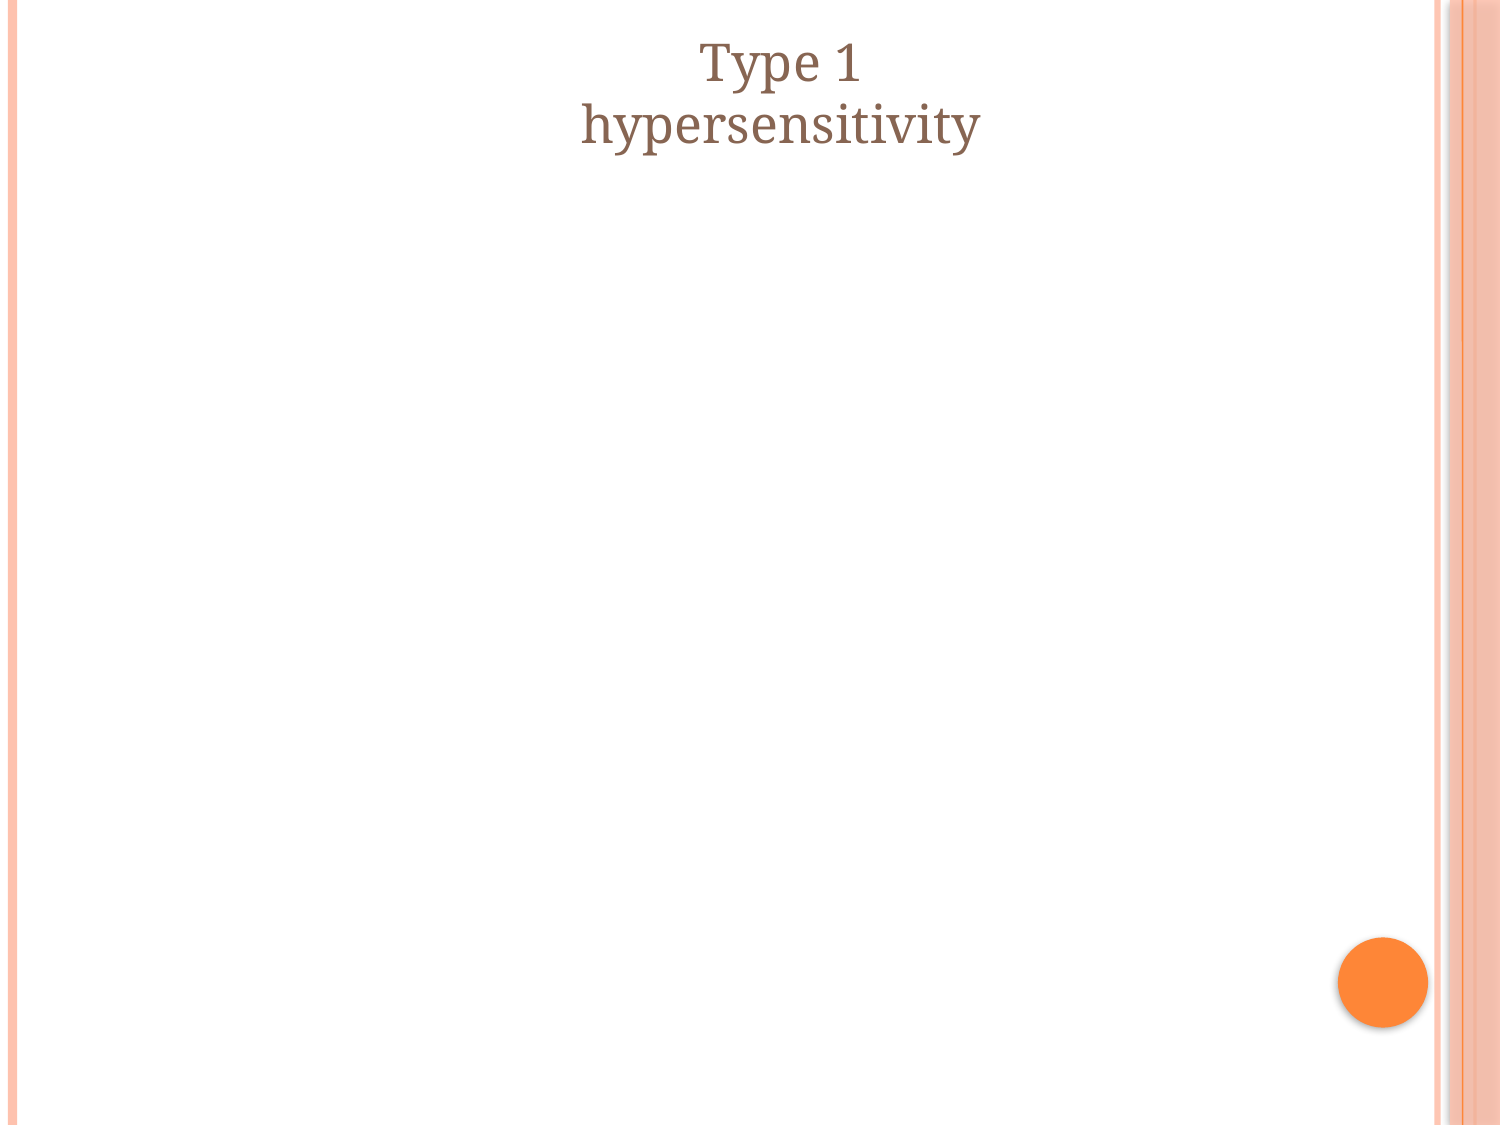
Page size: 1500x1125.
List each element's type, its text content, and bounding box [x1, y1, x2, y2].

text_box Type 1 hypersensitivity [508, 55, 1055, 128]
